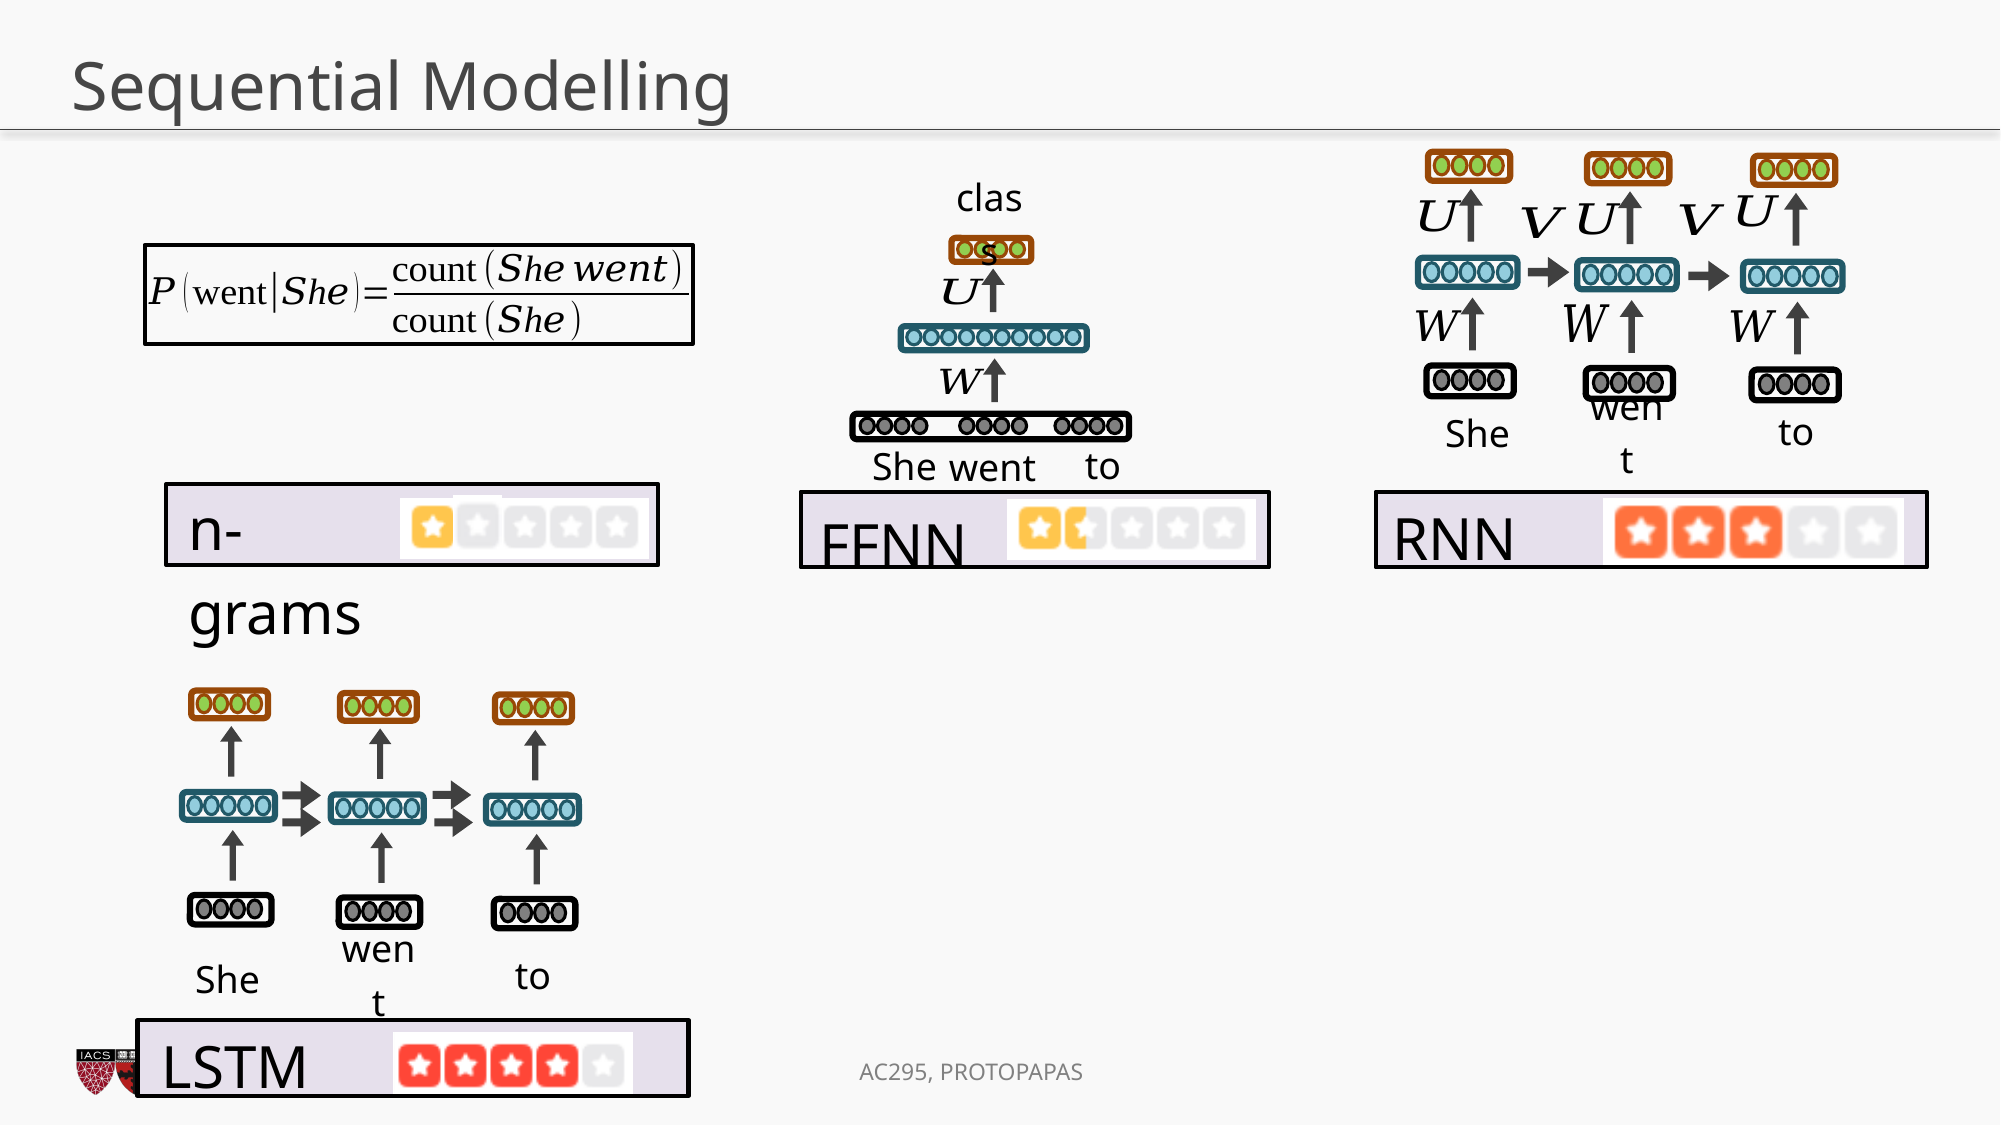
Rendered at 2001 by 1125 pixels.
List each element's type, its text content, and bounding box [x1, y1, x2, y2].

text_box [181, 618, 596, 929]
text_box RNN [1377, 480, 1624, 597]
picture [393, 1032, 634, 1094]
text_box [394, 1018, 691, 1098]
text_box to [1755, 410, 1838, 454]
text_box [1189, 490, 1271, 569]
text_box She [173, 949, 283, 998]
text_box n-grams [173, 470, 420, 587]
text_box FFNN [804, 487, 1189, 604]
text_box She [1423, 410, 1533, 452]
title Sequential Modelling [56, 36, 872, 135]
text_box [799, 490, 804, 569]
text_box [164, 482, 173, 567]
text_box LSTM [146, 1008, 394, 1125]
text_box went [321, 945, 436, 994]
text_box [1412, 76, 1861, 401]
text_box [135, 1018, 146, 1098]
text_box to [491, 942, 574, 998]
text_box went [1570, 410, 1684, 452]
picture [400, 495, 649, 559]
picture [75, 1049, 135, 1095]
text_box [831, 202, 1137, 482]
picture [1007, 498, 1256, 560]
picture [1602, 498, 1904, 566]
text_box [420, 482, 660, 567]
text_box [1624, 490, 1929, 569]
